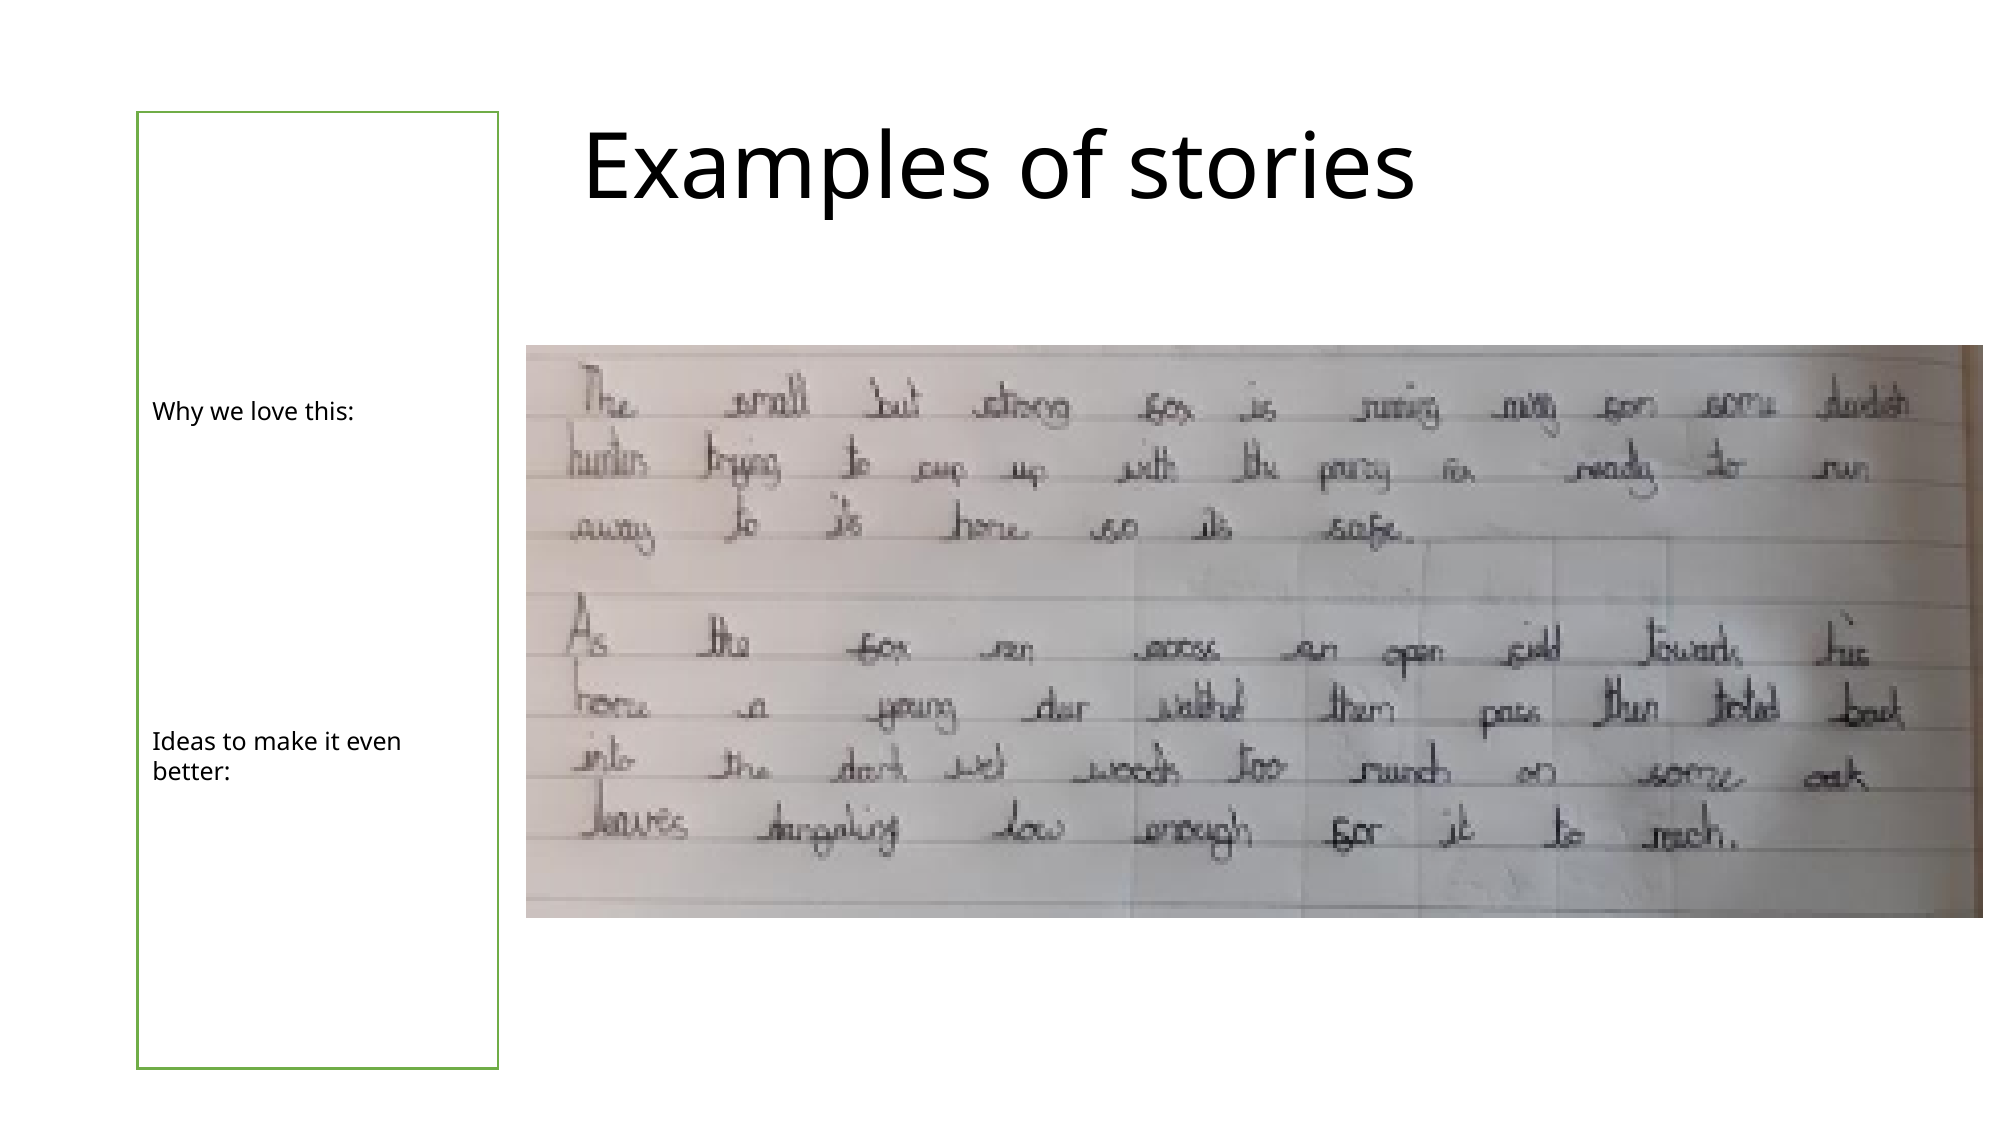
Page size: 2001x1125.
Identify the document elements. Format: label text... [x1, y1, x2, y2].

picture [526, 345, 1983, 918]
title Examples of stories [137, 59, 1863, 278]
text_box Why we love this:​ ​ Ideas to make it even better: ​ [136, 111, 499, 1070]
